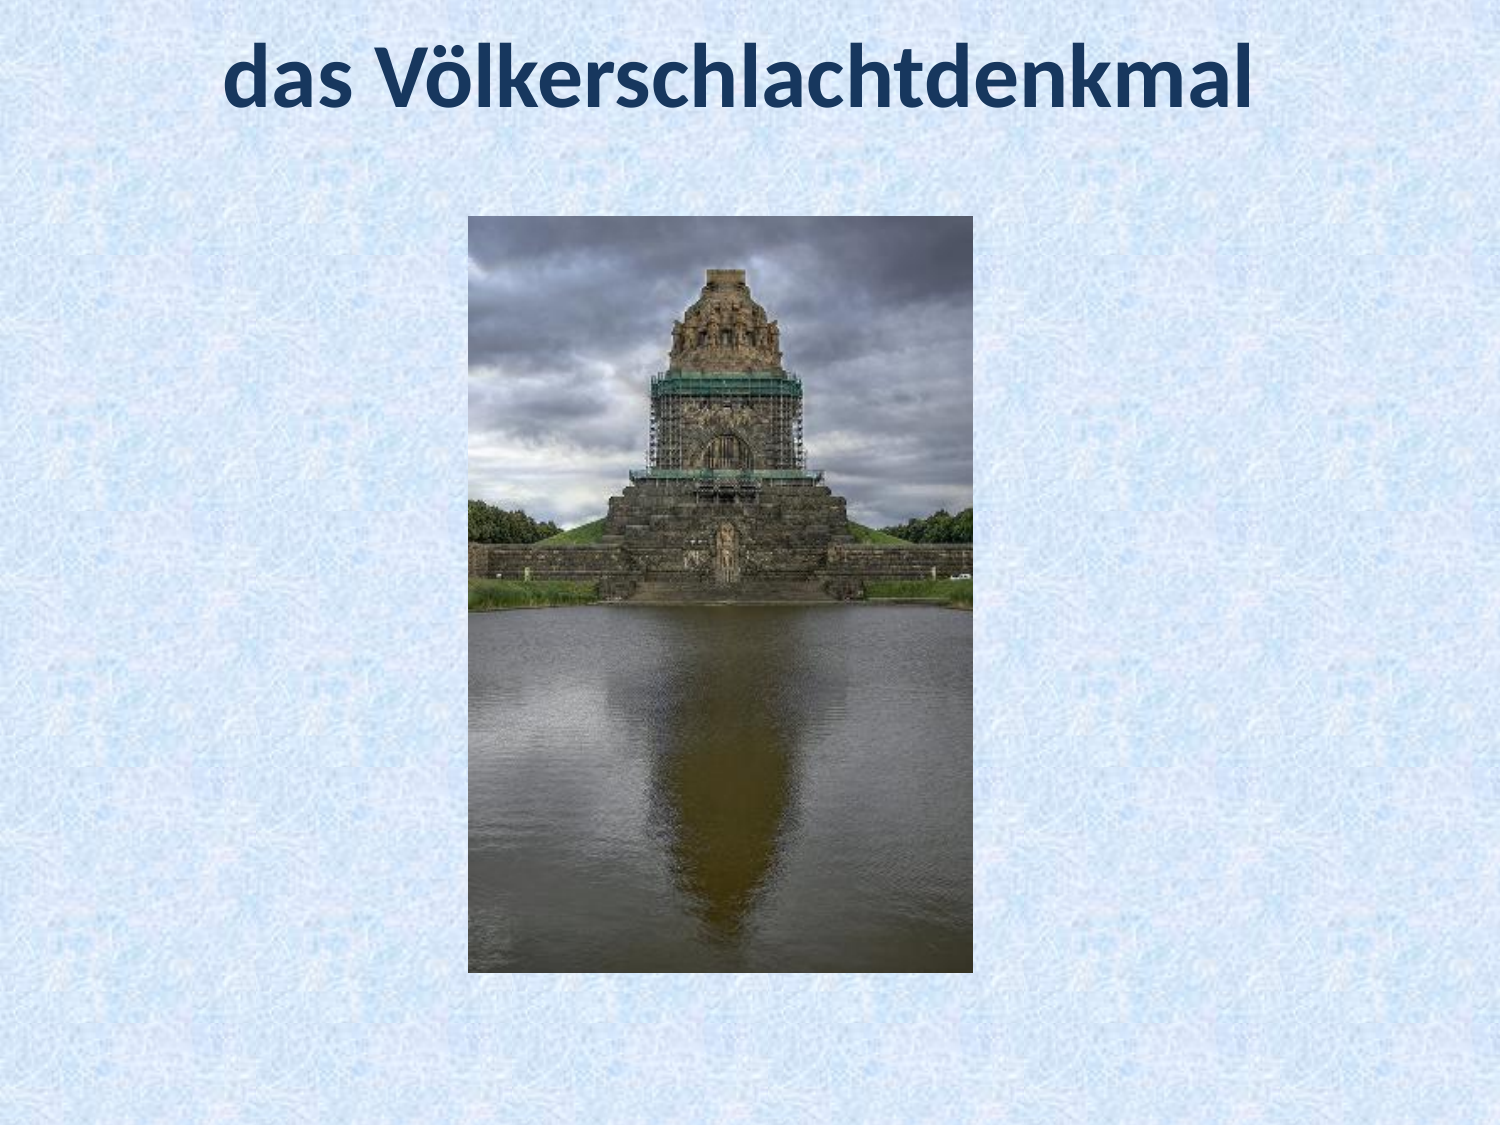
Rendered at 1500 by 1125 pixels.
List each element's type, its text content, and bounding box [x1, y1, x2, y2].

title das Völkerschlachtdenkmal [75, 0, 1425, 141]
picture [0, 0, 1500, 1125]
